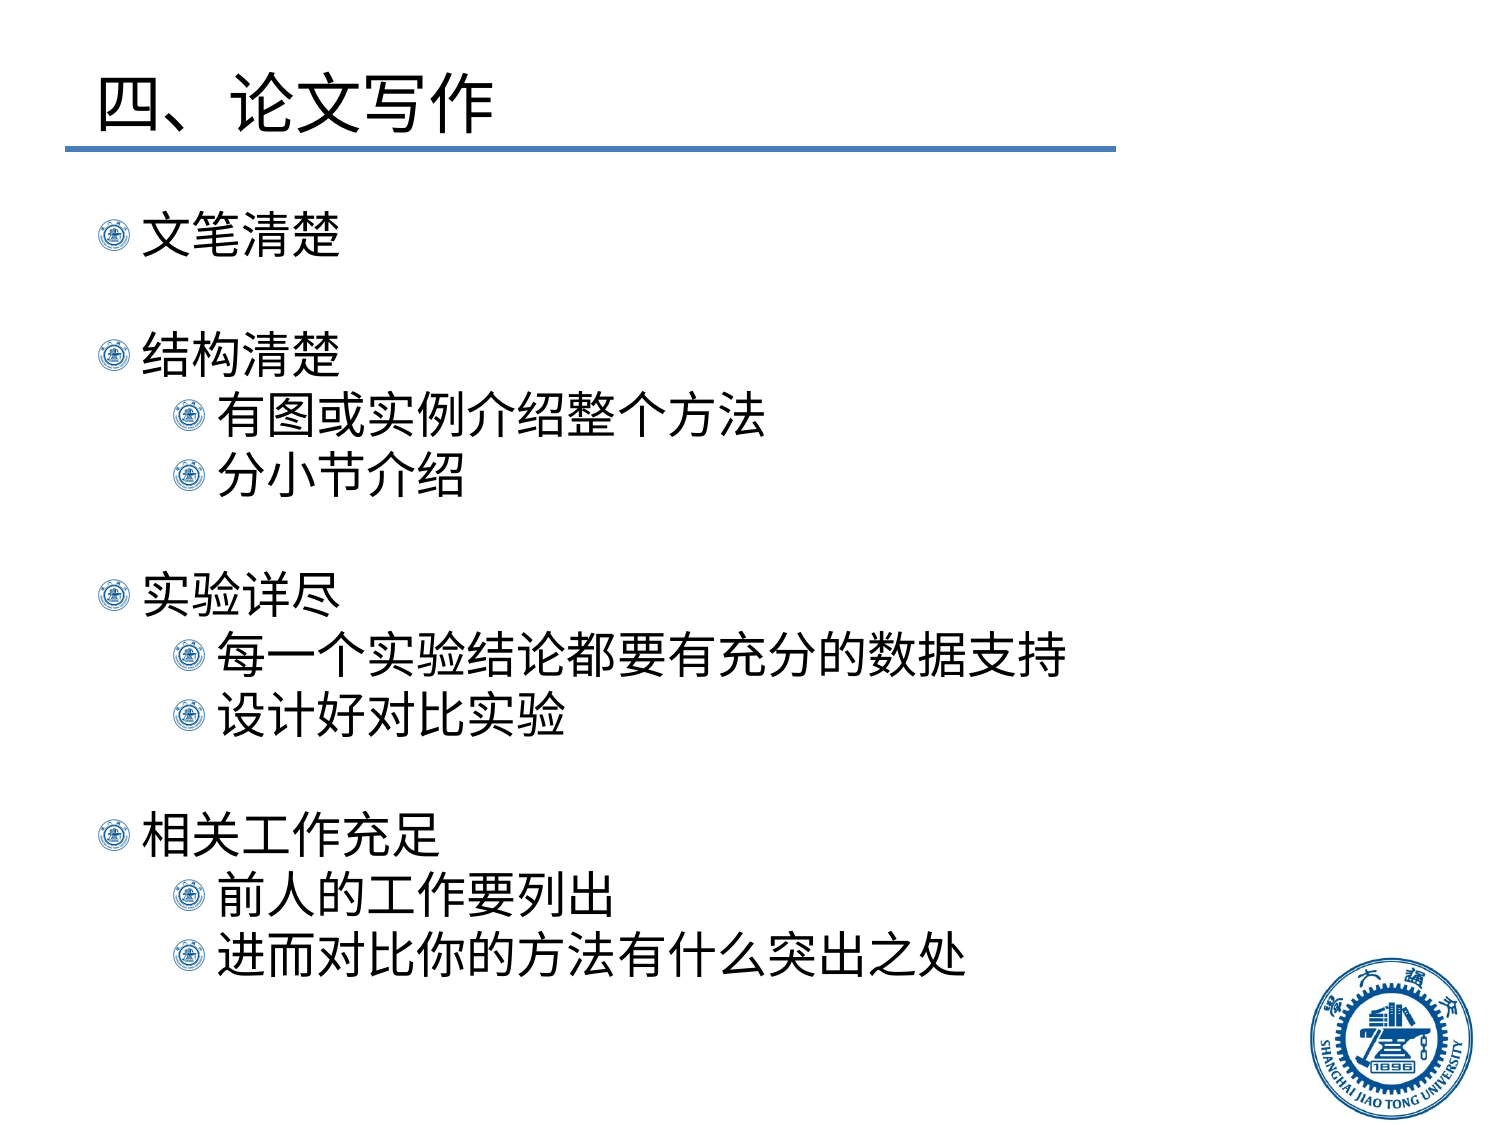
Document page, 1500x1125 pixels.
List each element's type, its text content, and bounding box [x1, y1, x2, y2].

picture [170, 696, 206, 732]
picture [95, 576, 131, 612]
picture [95, 336, 131, 372]
text_box 文笔清楚 结构清楚 有图或实例介绍整个方法 分小节介绍 实验详尽 每一个实验结论都要有充分的数据支持 设计好对比实验 相关工作充足 前人的工作要列出 进而对比你的方法有什么突出之处 [80, 196, 1258, 1051]
picture [170, 396, 206, 432]
text_box 四、论文写作 [80, 54, 1061, 148]
picture [170, 876, 206, 912]
picture [1293, 940, 1479, 1125]
picture [170, 636, 206, 672]
picture [170, 936, 206, 972]
picture [95, 816, 131, 852]
picture [95, 216, 131, 252]
picture [170, 456, 206, 492]
